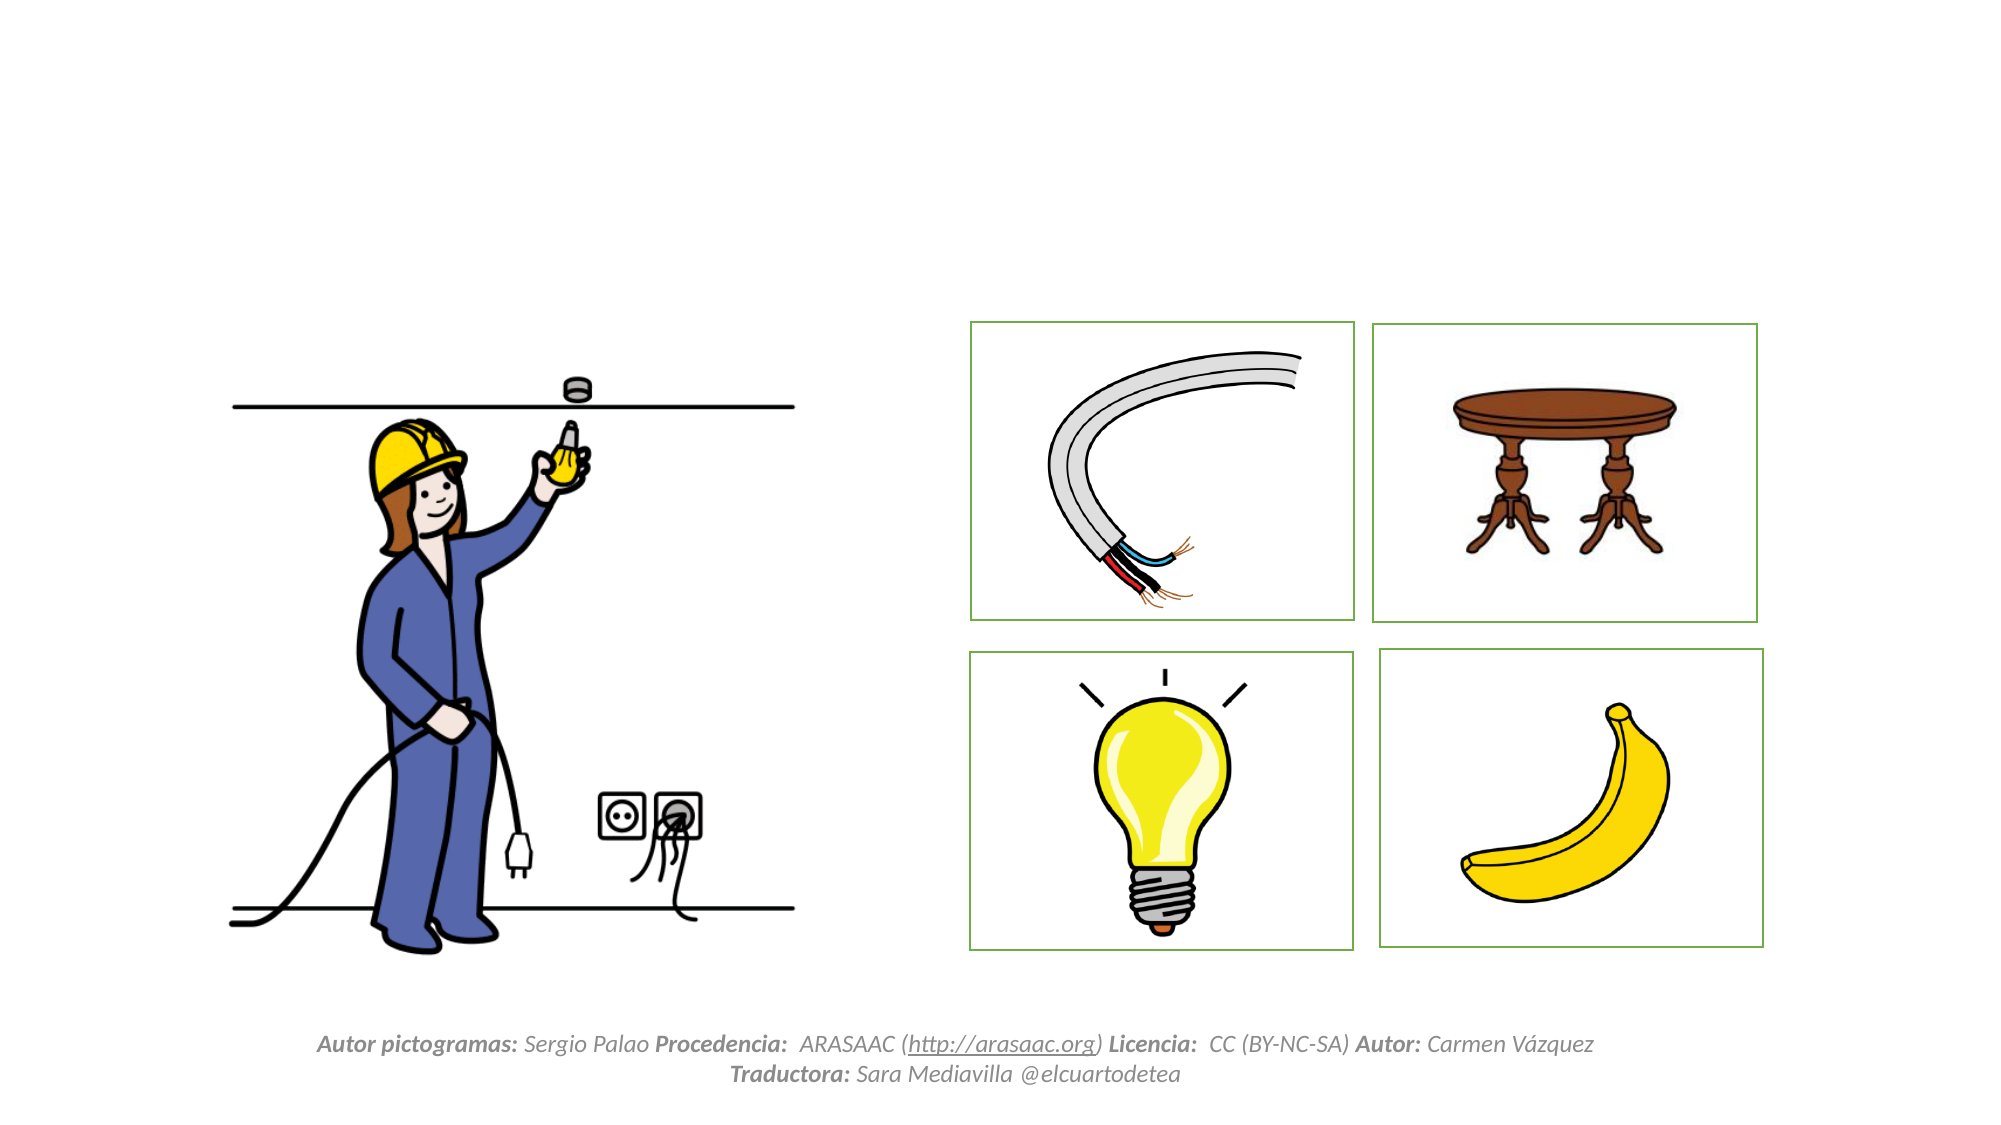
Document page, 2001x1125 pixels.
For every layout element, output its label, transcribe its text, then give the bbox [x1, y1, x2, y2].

picture [1446, 684, 1684, 921]
picture [220, 373, 805, 959]
picture [1446, 353, 1684, 590]
footer Autor pictogramas: Sergio Palao Procedencia: ARASAAC (http://arasaac.org) Licencia: CC (BY-NC-SA) Autor: Carmen Vázquez Traductora: Sara Mediavilla @elcuartodetea [249, 1042, 1662, 1103]
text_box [969, 322, 1764, 951]
